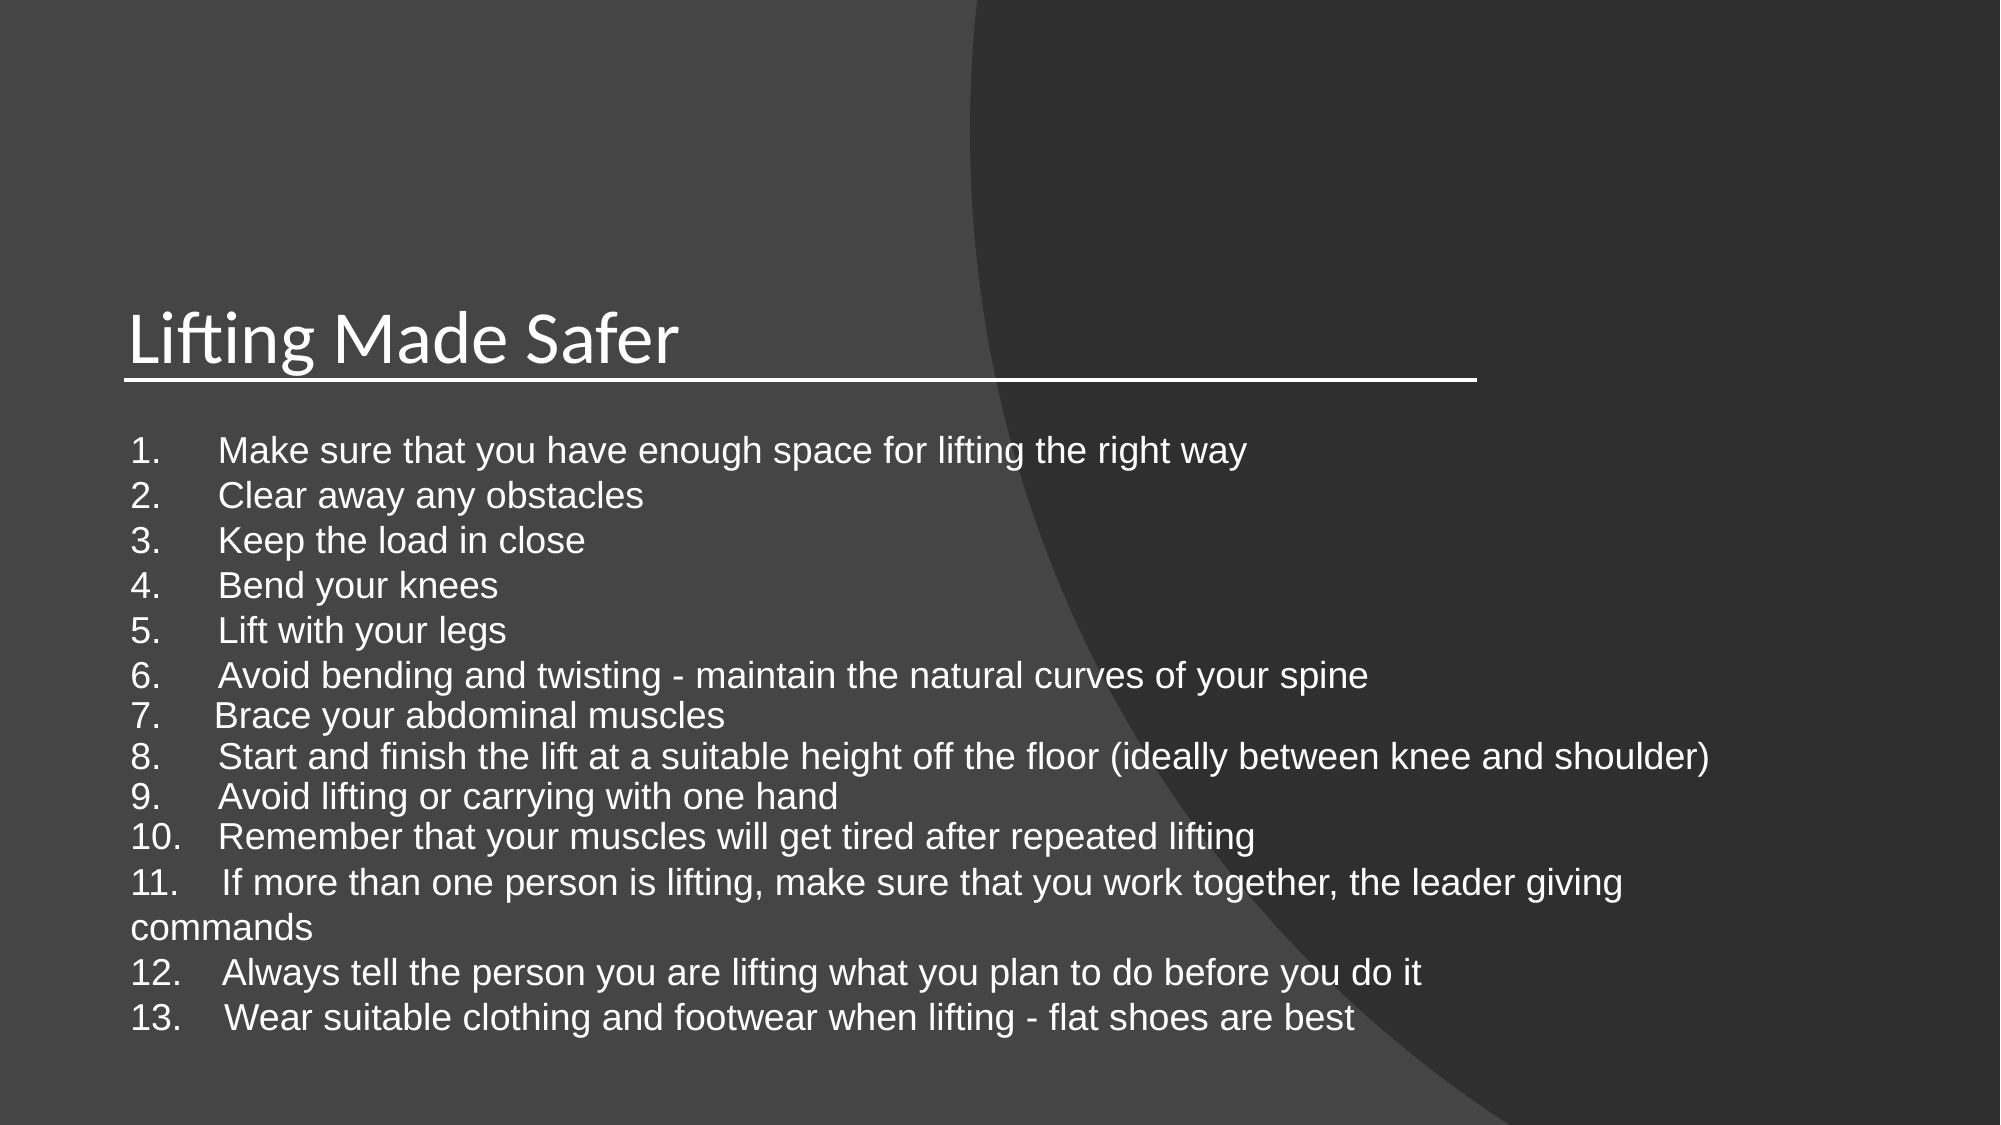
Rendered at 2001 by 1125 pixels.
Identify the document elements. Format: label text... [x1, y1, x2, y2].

text_box [969, 0, 2000, 1125]
title Lifting Made Safer [96, 120, 1575, 387]
text_box Make sure that you have enough space for lifting the right way Clear away any obstacles Keep the load in close Bend your knees Lift with your legs Avoid bending and twisting - maintain the natural curves of your spine 7. Brace your abdominal muscles 8. Start and finish the lift at a suitable height off the floor (ideally between knee and shoulder) 9. Avoid lifting or carrying with one hand Remember that your muscles will get tired after repeated lifting 11. If more than one person is lifting, make sure that you work together, the leader giving commands 12. Always tell the person you are lifting what you plan to do before you do it 13. Wear suitable clothing and footwear when lifting - flat shoes are best [115, 418, 1756, 1086]
